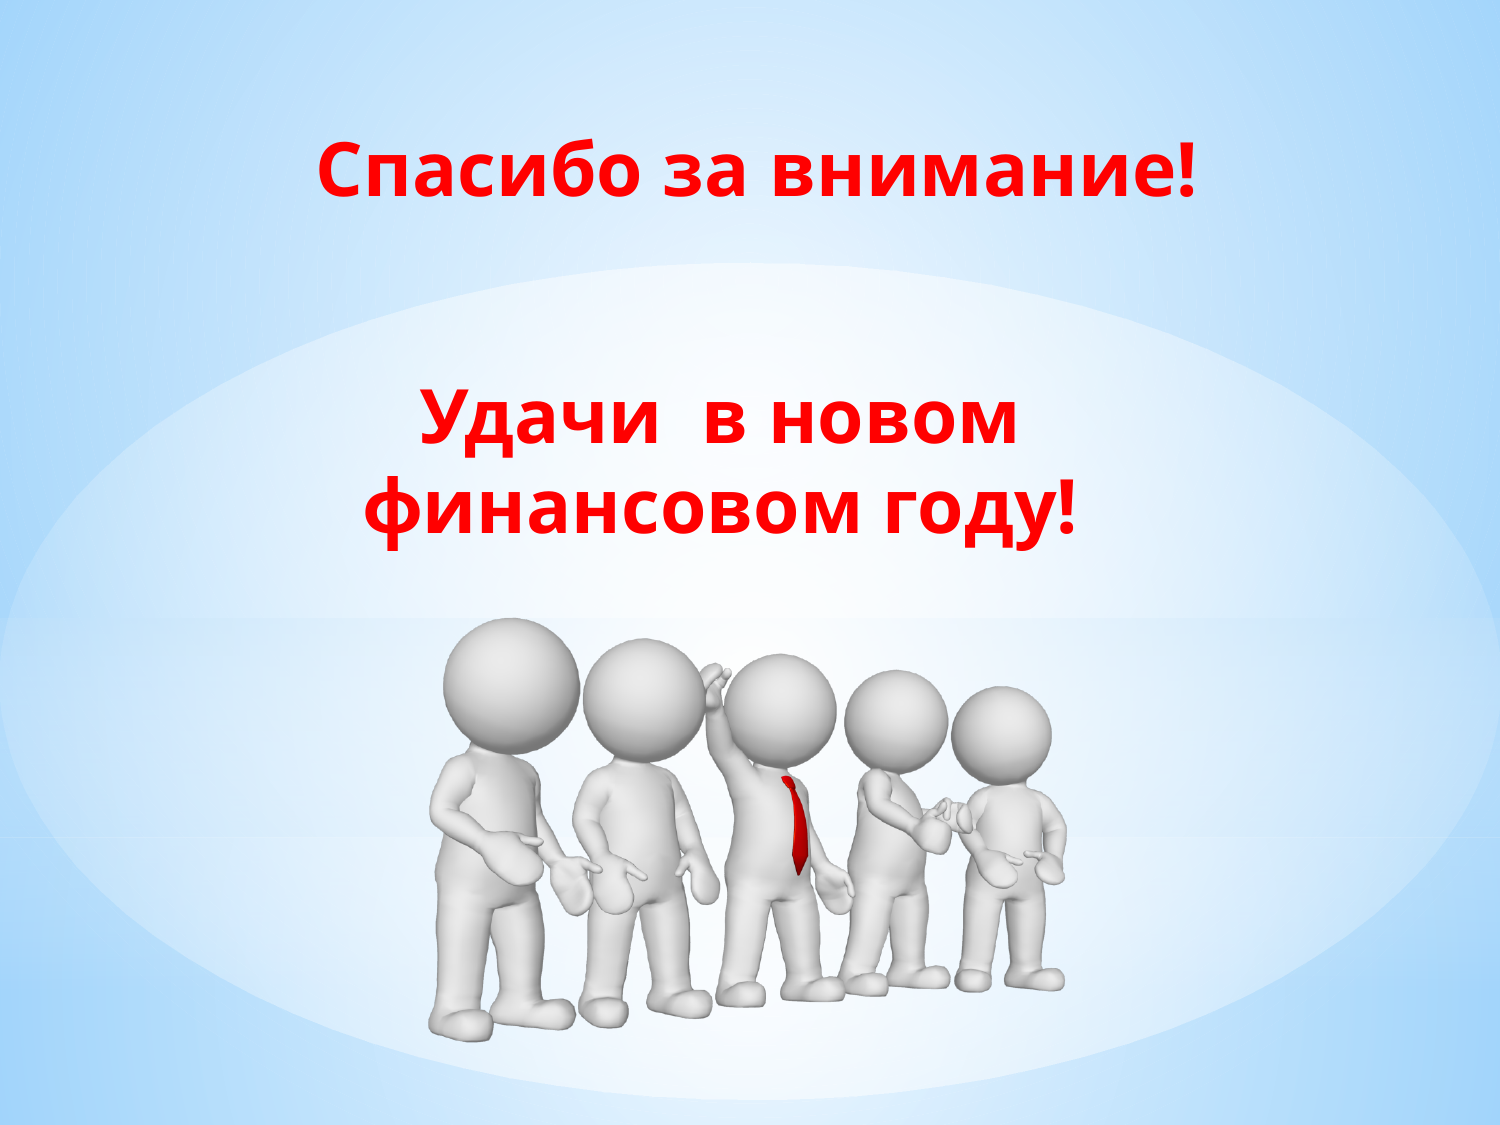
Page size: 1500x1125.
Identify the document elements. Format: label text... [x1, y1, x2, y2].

text_box Спасибо за внимание! [301, 113, 1306, 219]
picture [407, 479, 1089, 1125]
text_box Удачи в новом финансовом году! [265, 361, 1176, 557]
